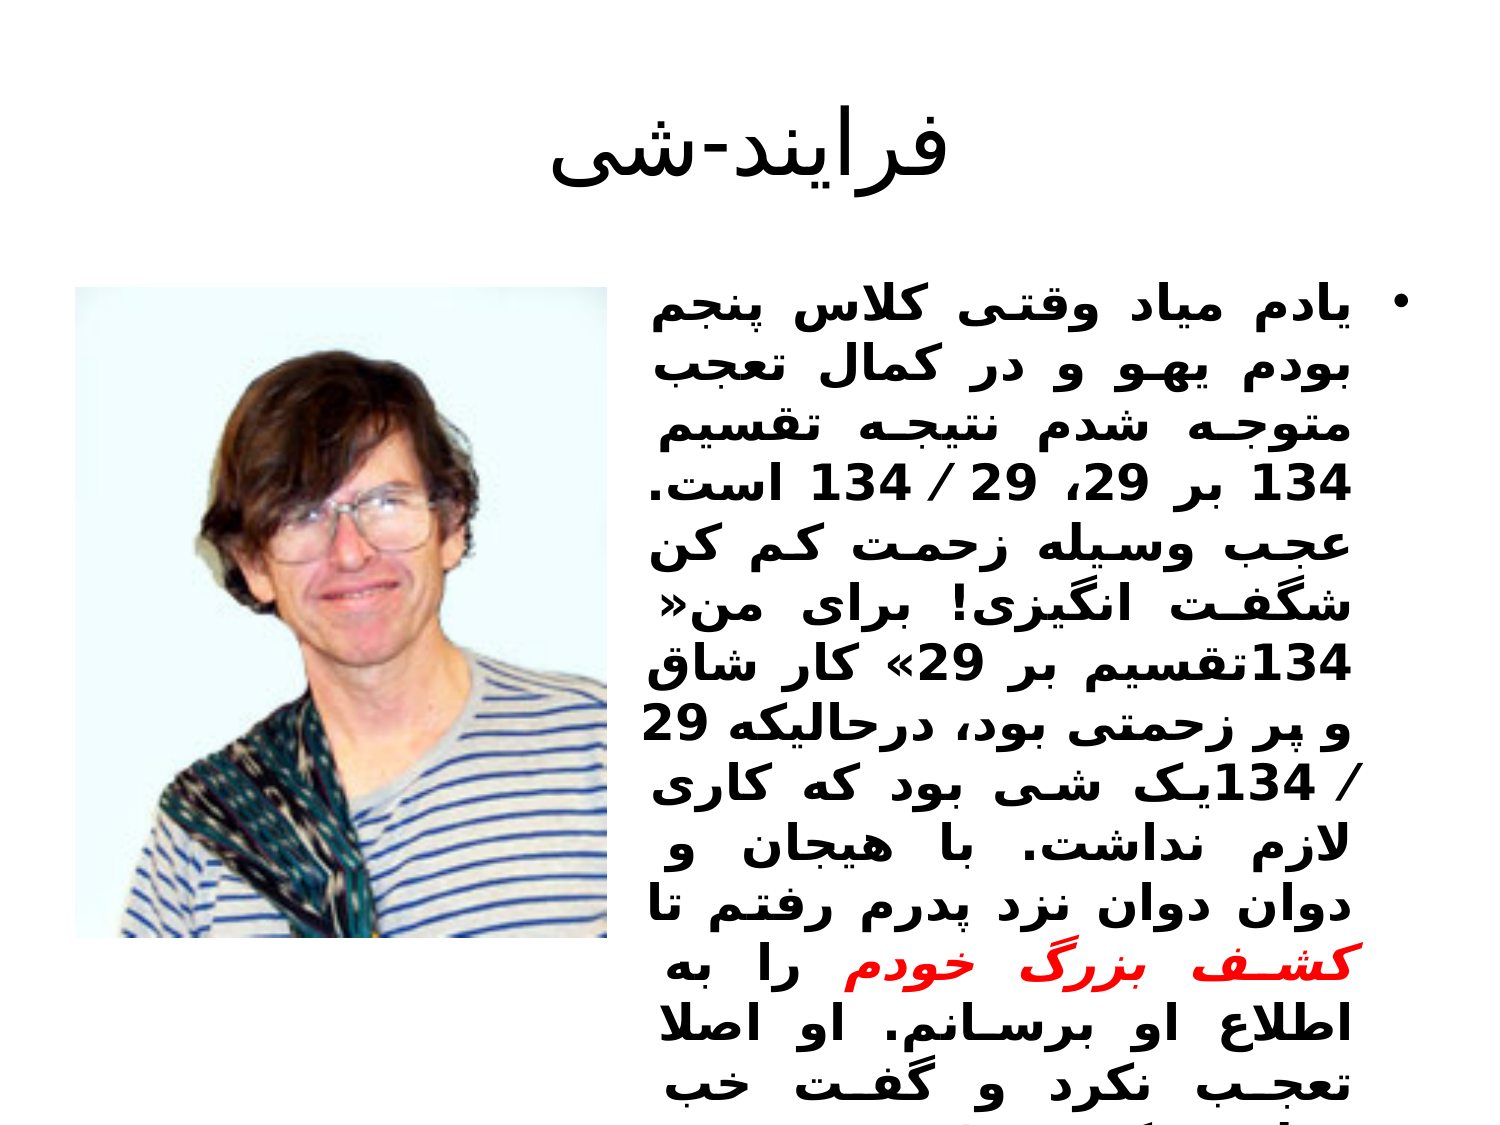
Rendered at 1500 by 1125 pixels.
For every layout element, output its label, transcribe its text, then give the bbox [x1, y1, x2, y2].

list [74, 287, 607, 938]
list یادم میاد وقتی کلاس پنجم بودم یهو و در کمال تعجب متوجه شدم نتیجه تقسیم 134 بر 29، 29 ⁄ 134 است. عجب وسیله زحمت کم کن شگفت انگیزی! برای من« 134تقسیم بر 29» کار شاق و پر زحمتی بود، درحالیکه 29 ⁄ 134یک شی بود که کاری لازم نداشت. با هیجان و دوان دوان نزد پدرم رفتم تا کشف بزرگ خودم را به اطلاع او برسانم. او اصلا تعجب نکرد و گفت خب معلومه که b ⁄ a و a تقسیم بر b یک چیز هستند. برای او این فقط یک تغییر کوچک در نماد گذاری بود. (ترستن، 1990) [624, 262, 1425, 1005]
title فرایند-شی [75, 45, 1425, 233]
